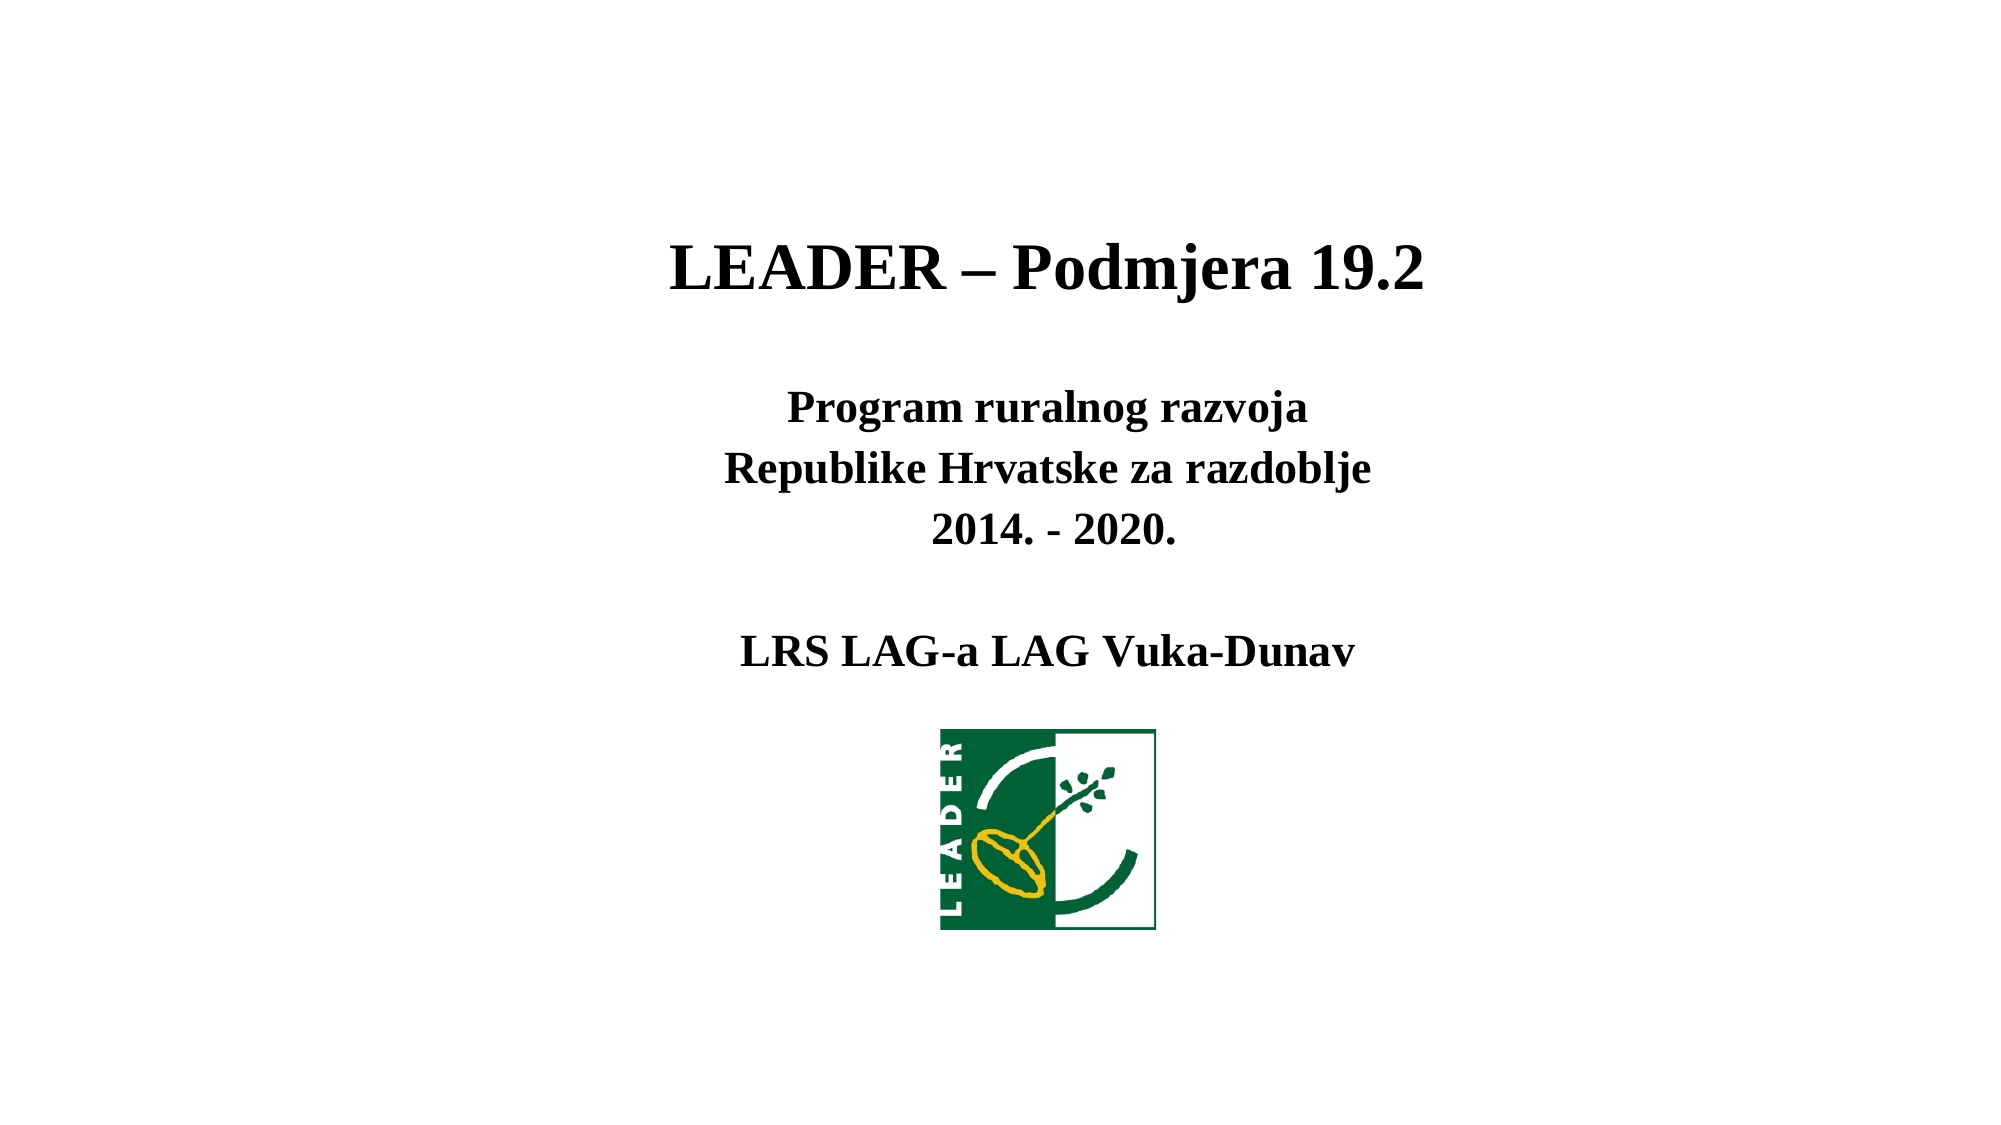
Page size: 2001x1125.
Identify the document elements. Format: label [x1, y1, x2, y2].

picture [432, 227, 1627, 966]
